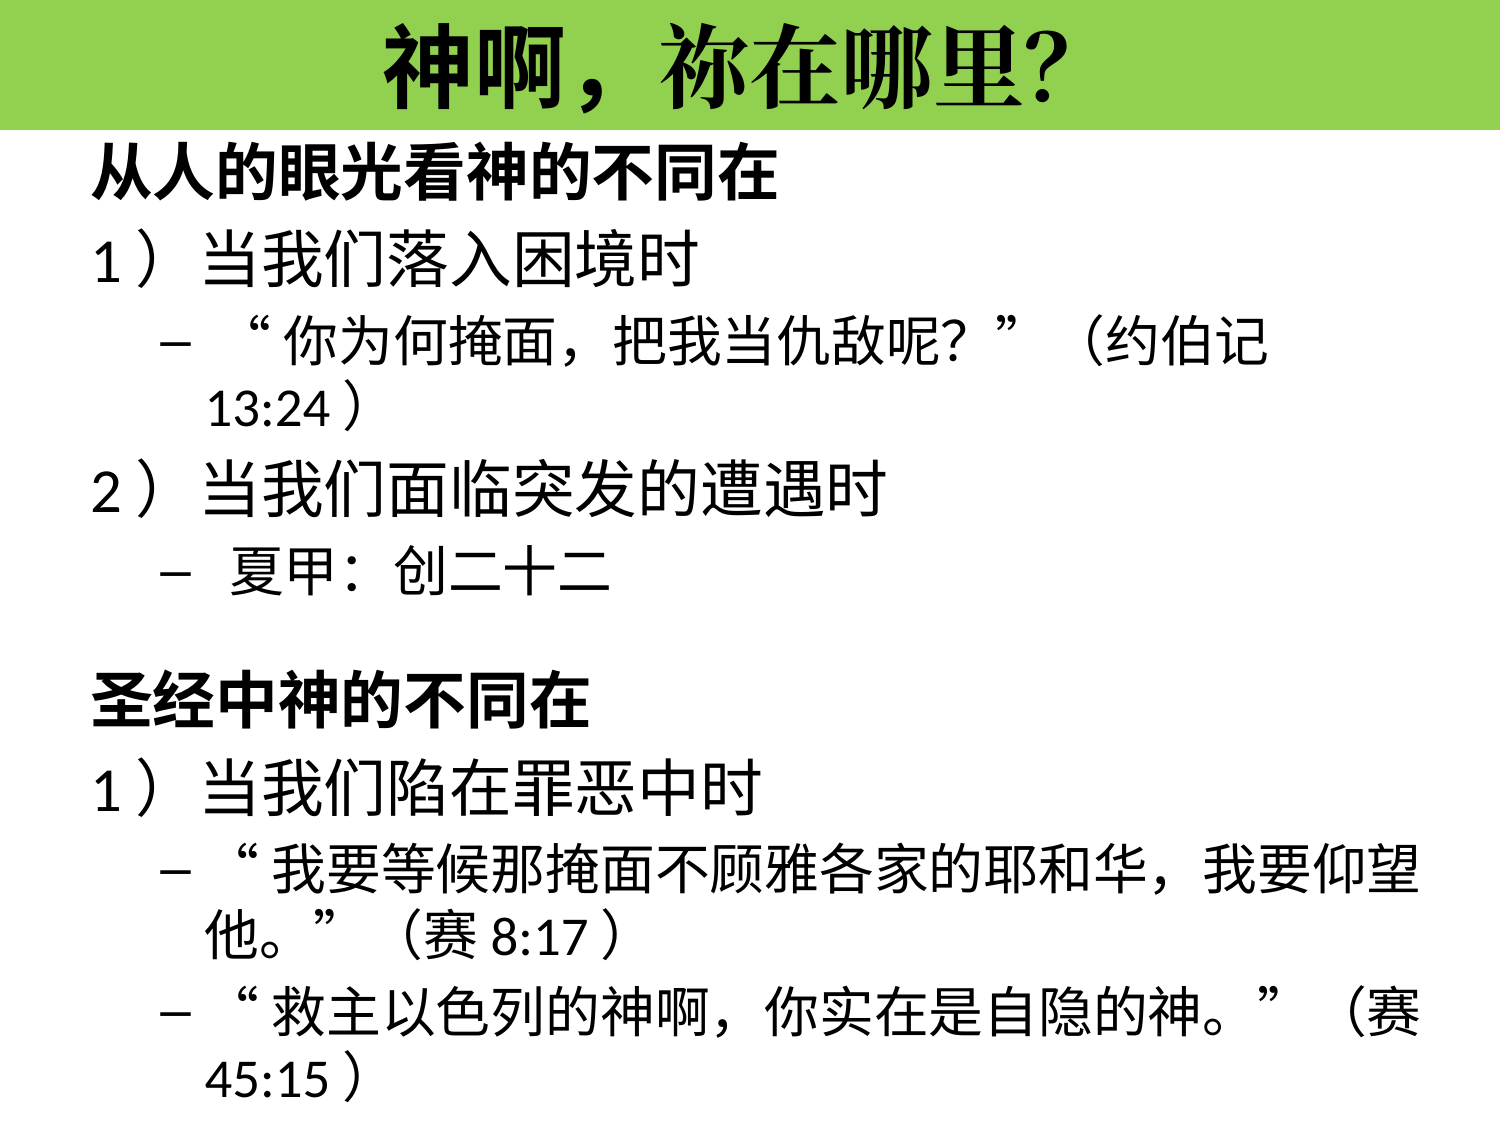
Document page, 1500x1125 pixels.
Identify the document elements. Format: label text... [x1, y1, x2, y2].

title 神啊，祢在哪里？ [0, 0, 1500, 130]
list 从人的眼光看神的不同在 1）当我们落入困境时 “你为何掩面，把我当仇敌呢？”（约伯记13:24） 2）当我们面临突发的遭遇时 夏甲：创二十二 圣经中神的不同在 1）当我们陷在罪恶中时 “我要等候那掩面不顾雅各家的耶和华，我要仰望他。”（赛8:17） “救主以色列的神啊，你实在是自隐的神。”（赛45:15） [75, 125, 1450, 1125]
